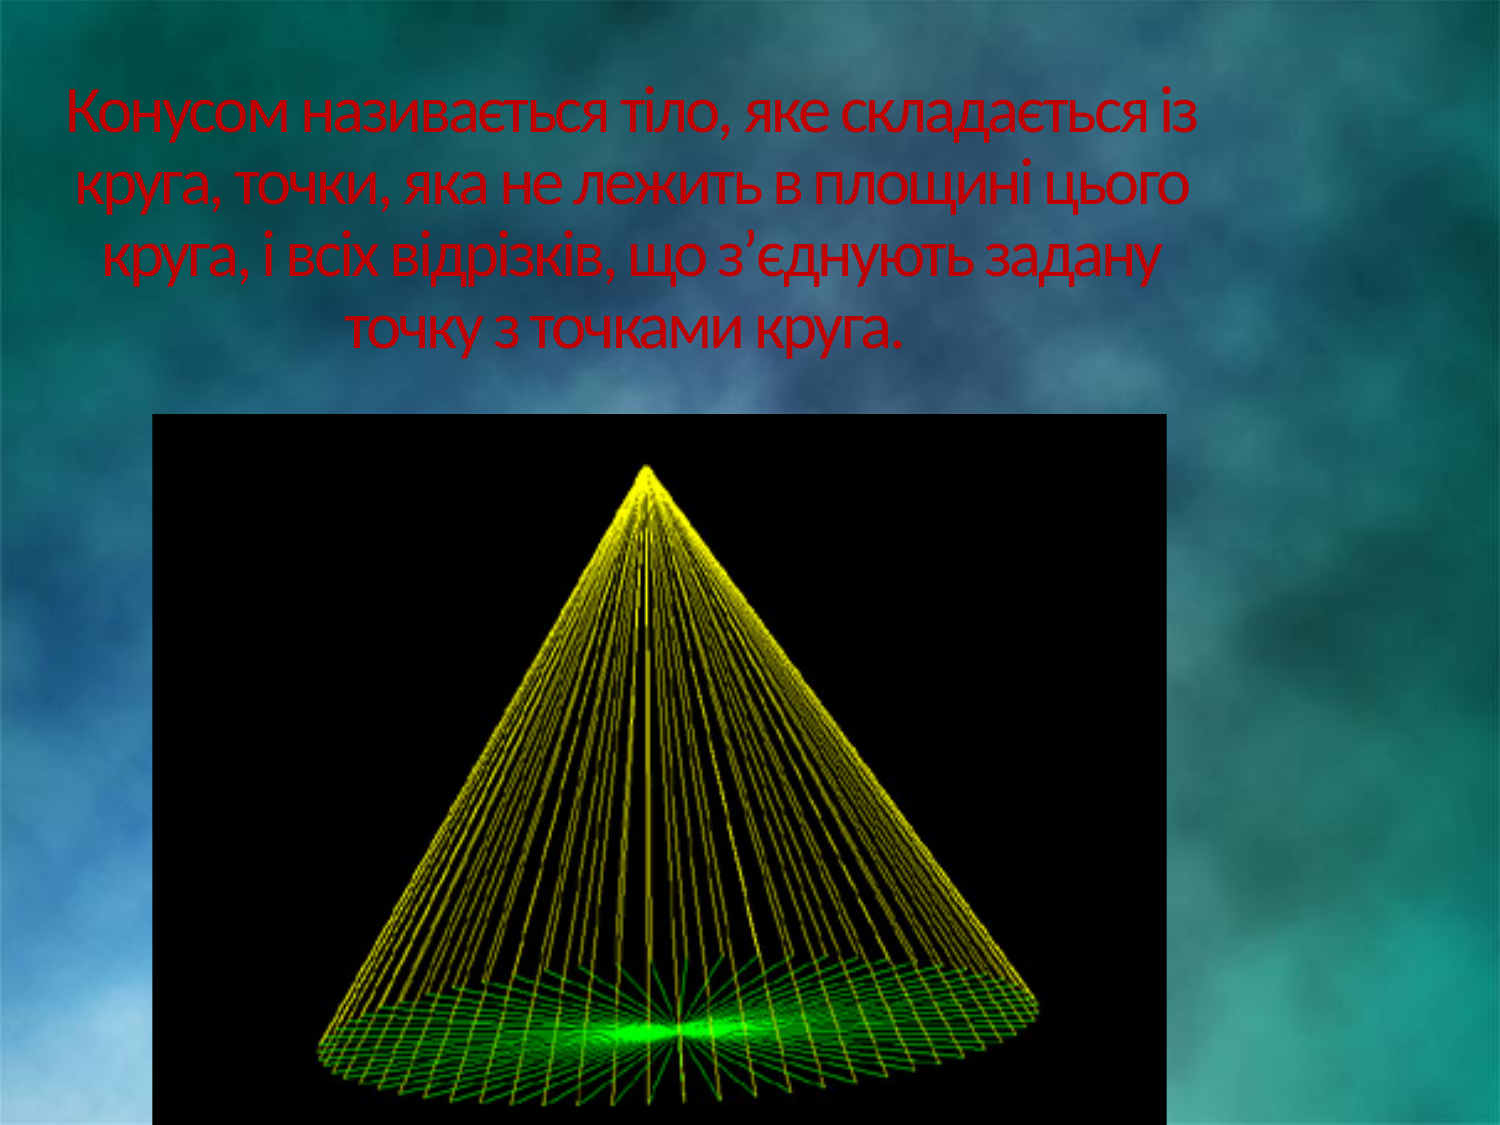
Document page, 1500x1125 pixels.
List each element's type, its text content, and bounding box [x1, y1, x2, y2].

title Конусом називається тіло, яке складається із круга, точки, яка не лежить в площині цього круга, і всіх відрізків, що з’єднують задану точку з точками круга. [37, 12, 1225, 364]
picture [0, 0, 1500, 1125]
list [152, 414, 1167, 1125]
